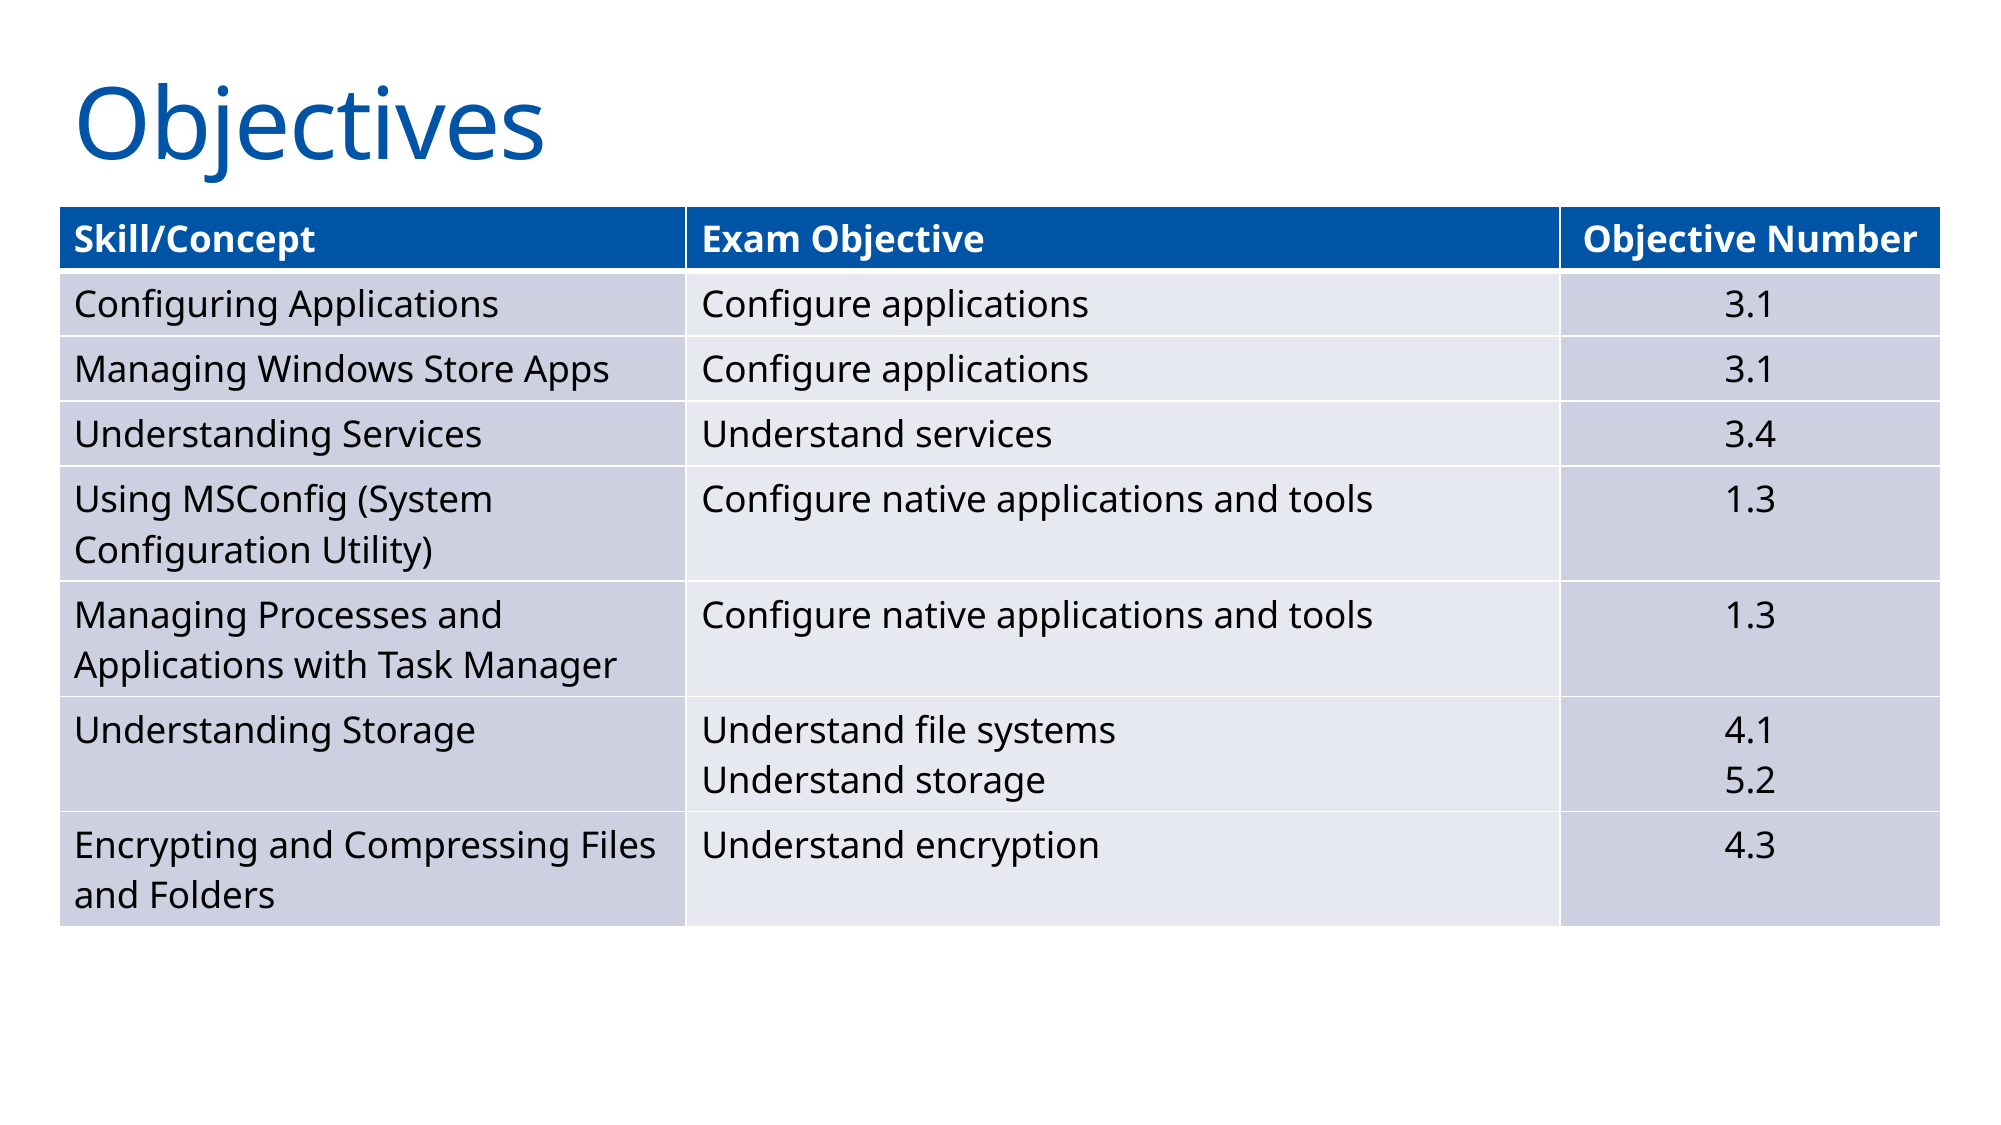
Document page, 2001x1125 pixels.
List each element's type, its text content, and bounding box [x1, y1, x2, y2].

table_cell Configure applications [687, 274, 1559, 335]
table_cell 3.4 [1561, 402, 1940, 465]
table_cell Understanding Services [60, 402, 685, 465]
table_header Skill/Concept [60, 207, 685, 268]
table_header Objective Number [1561, 207, 1940, 268]
table_cell 1.3 [1561, 467, 1940, 580]
table_cell Understanding Storage [60, 697, 685, 811]
table_cell 1.3 [1561, 582, 1940, 696]
table_cell 3.1 [1561, 337, 1940, 400]
table_cell 4.3 [1561, 812, 1940, 926]
table_cell Managing Windows Store Apps [60, 337, 685, 400]
table_cell Understand file systems Understand storage [687, 697, 1559, 811]
table_cell Configure native applications and tools [687, 467, 1559, 580]
table_cell Configuring Applications [60, 274, 685, 335]
table_cell Understand services [687, 402, 1559, 465]
table_cell 3.1 [1561, 274, 1940, 335]
table_cell Configure applications [687, 337, 1559, 400]
table_cell Understand encryption [687, 812, 1559, 926]
title Objectives [58, 58, 1942, 205]
table_cell Configure native applications and tools [687, 582, 1559, 696]
table_cell Encrypting and Compressing Files and Folders [60, 812, 685, 926]
table_cell Using MSConfig (System Configuration Utility) [60, 467, 685, 580]
table_header Exam Objective [687, 207, 1559, 268]
table_cell 4.1 5.2 [1561, 697, 1940, 811]
table_cell Managing Processes and Applications with Task Manager [60, 582, 685, 696]
